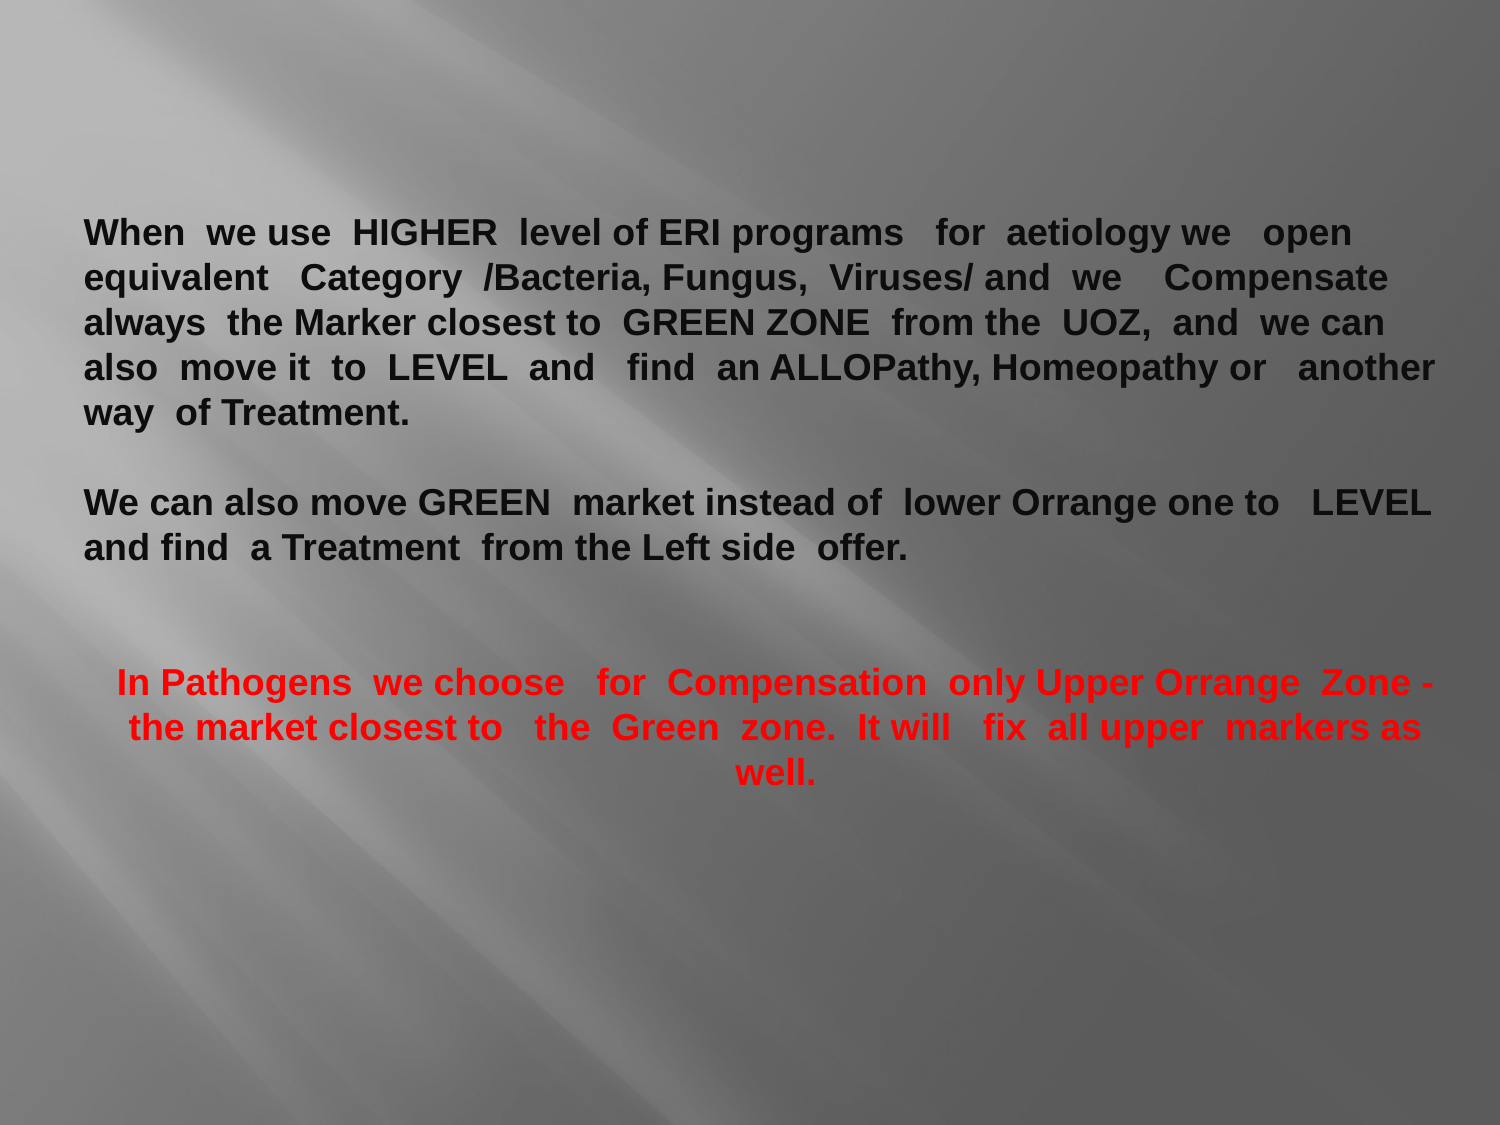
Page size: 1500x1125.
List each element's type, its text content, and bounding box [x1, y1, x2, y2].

picture [0, 0, 1500, 1125]
text_box When we use HIGHER level of ERI programs for aetiology we open equivalent Category /Bacteria, Fungus, Viruses/ and we Compensate always the Marker closest to GREEN ZONE from the UOZ, and we can also move it to LEVEL and find an ALLOPathy, Homeopathy or another way of Treatment. We can also move GREEN market instead of lower Orrange one to LEVEL and find a Treatment from the Left side offer. In Pathogens we choose for Compensation only Upper Orrange Zone - the market closest to the Green zone. It will fix all upper markers as well. [76, 199, 1477, 800]
title [5, 200, 1432, 1027]
